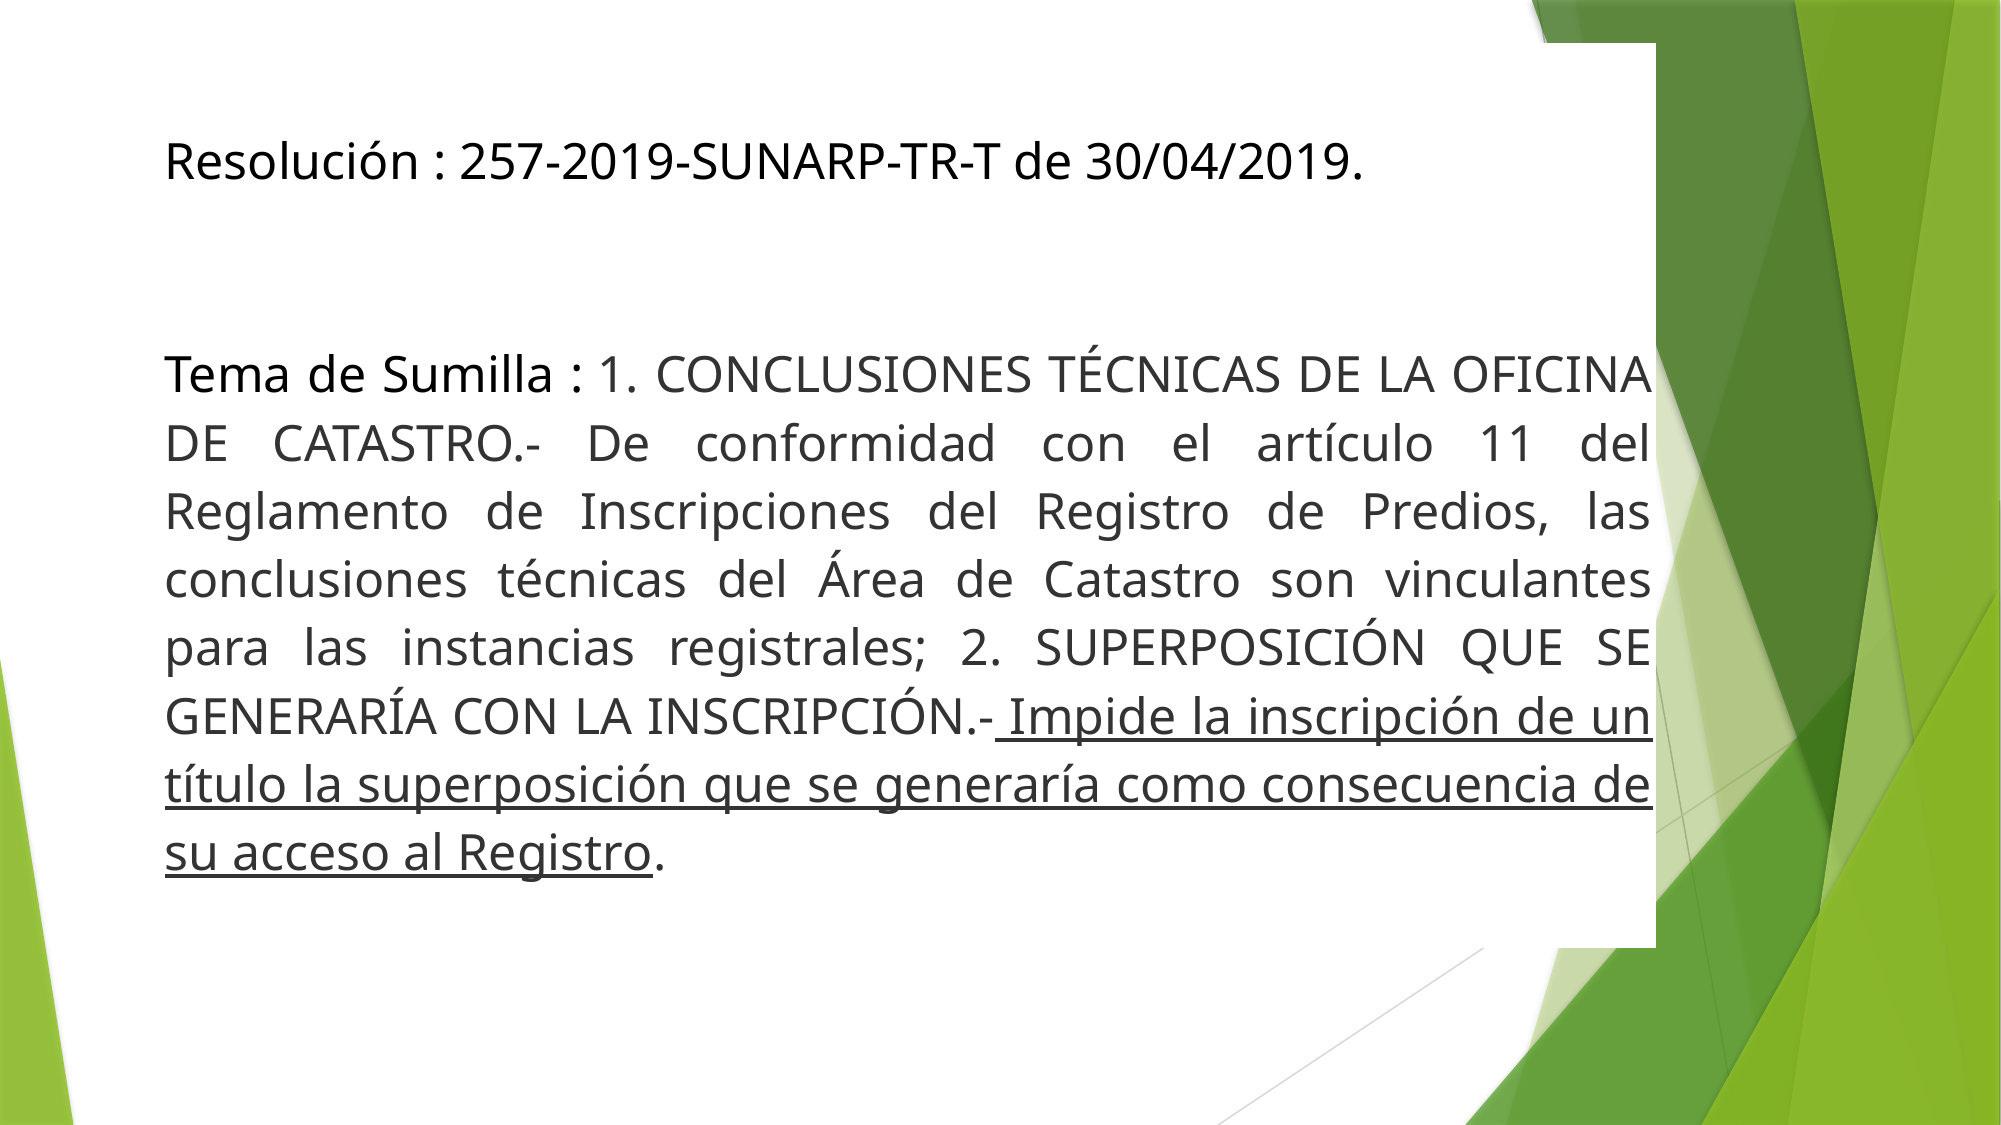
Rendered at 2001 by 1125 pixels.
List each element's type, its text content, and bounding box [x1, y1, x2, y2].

table_cell Tema de Sumilla : 1. CONCLUSIONES TÉCNICAS DE LA OFICINA DE CATASTRO.- De conformidad con el artículo 11 del Reglamento de Inscripciones del Registro de Predios, las conclusiones técnicas del Área de Catastro son vinculantes para las instancias registrales; 2. SUPERPOSICIÓN QUE SE GENERARÍA CON LA INSCRIPCIÓN.- Impide la inscripción de un título la superposición que se generaría como consecuencia de su acceso al Registro. [162, 277, 1656, 948]
table_header Resolución : 257-2019-SUNARP-TR-T de 30/04/2019. [162, 43, 1656, 277]
